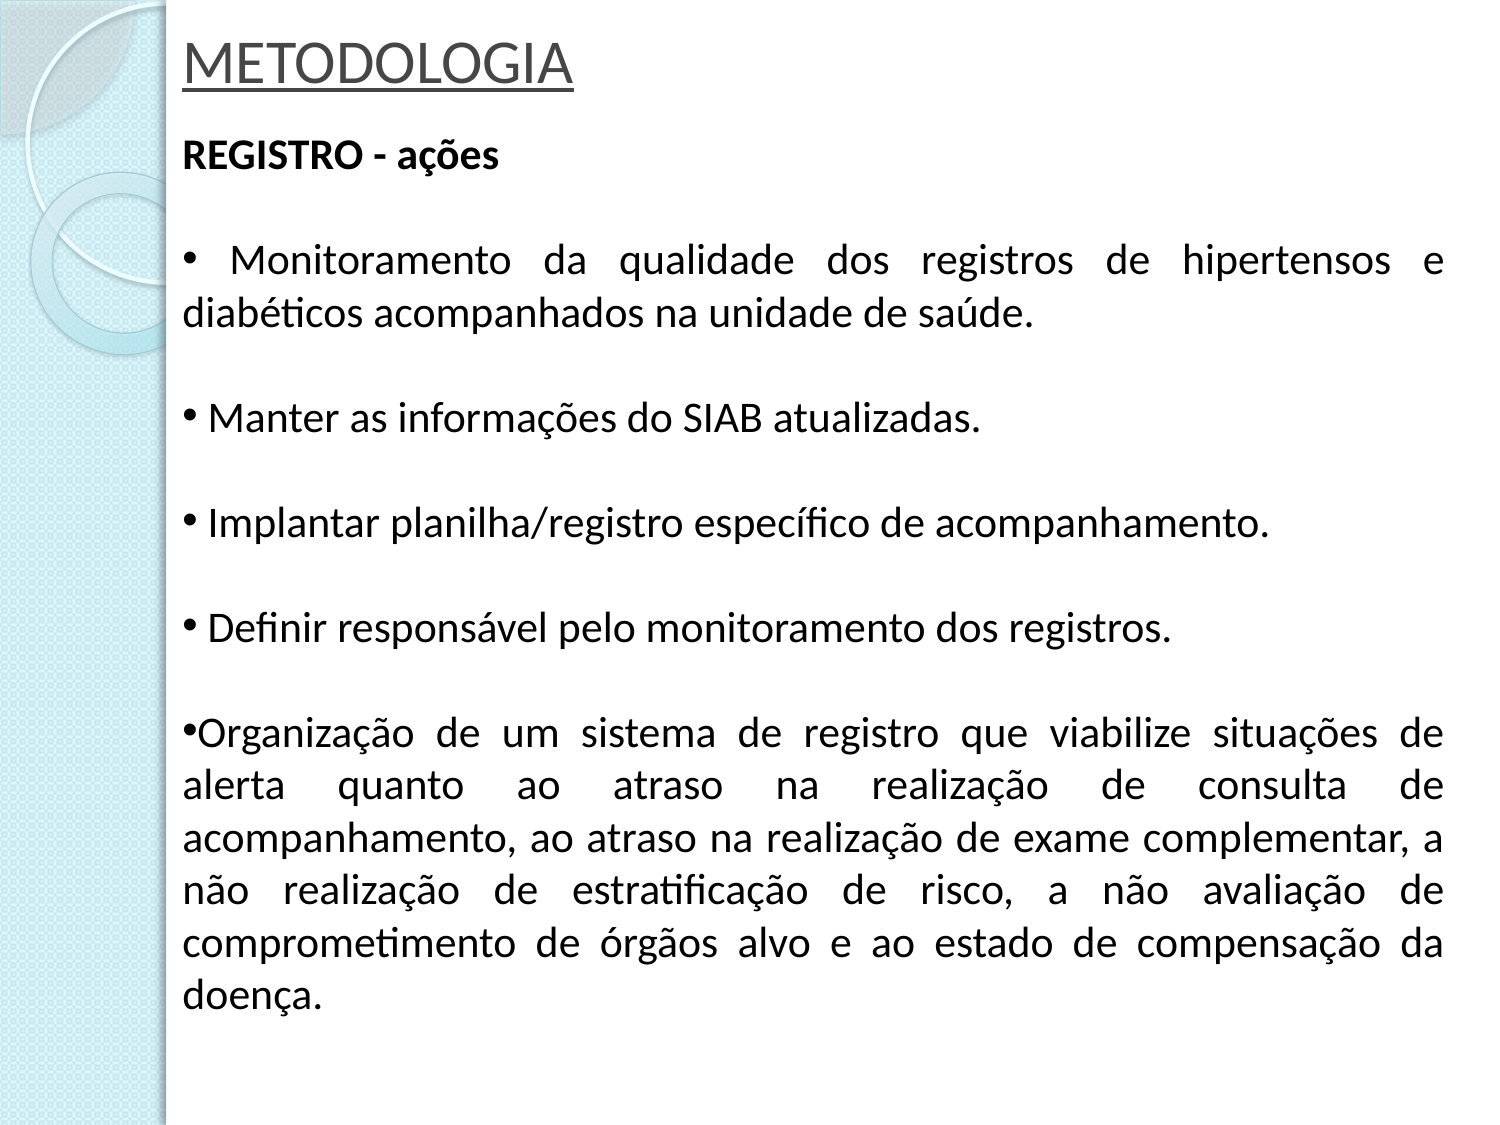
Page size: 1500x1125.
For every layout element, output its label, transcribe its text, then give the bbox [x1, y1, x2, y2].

text_box METODOLOGIA [167, 0, 1398, 118]
text_box REGISTRO - ações Monitoramento da qualidade dos registros de hipertensos e diabéticos acompanhados na unidade de saúde. Manter as informações do SIAB atualizadas. Implantar planilha/registro específico de acompanhamento. Definir responsável pelo monitoramento dos registros. Organização de um sistema de registro que viabilize situações de alerta quanto ao atraso na realização de consulta de acompanhamento, ao atraso na realização de exame complementar, a não realização de estratificação de risco, a não avaliação de comprometimento de órgãos alvo e ao estado de compensação da doença. [167, 118, 1460, 1125]
